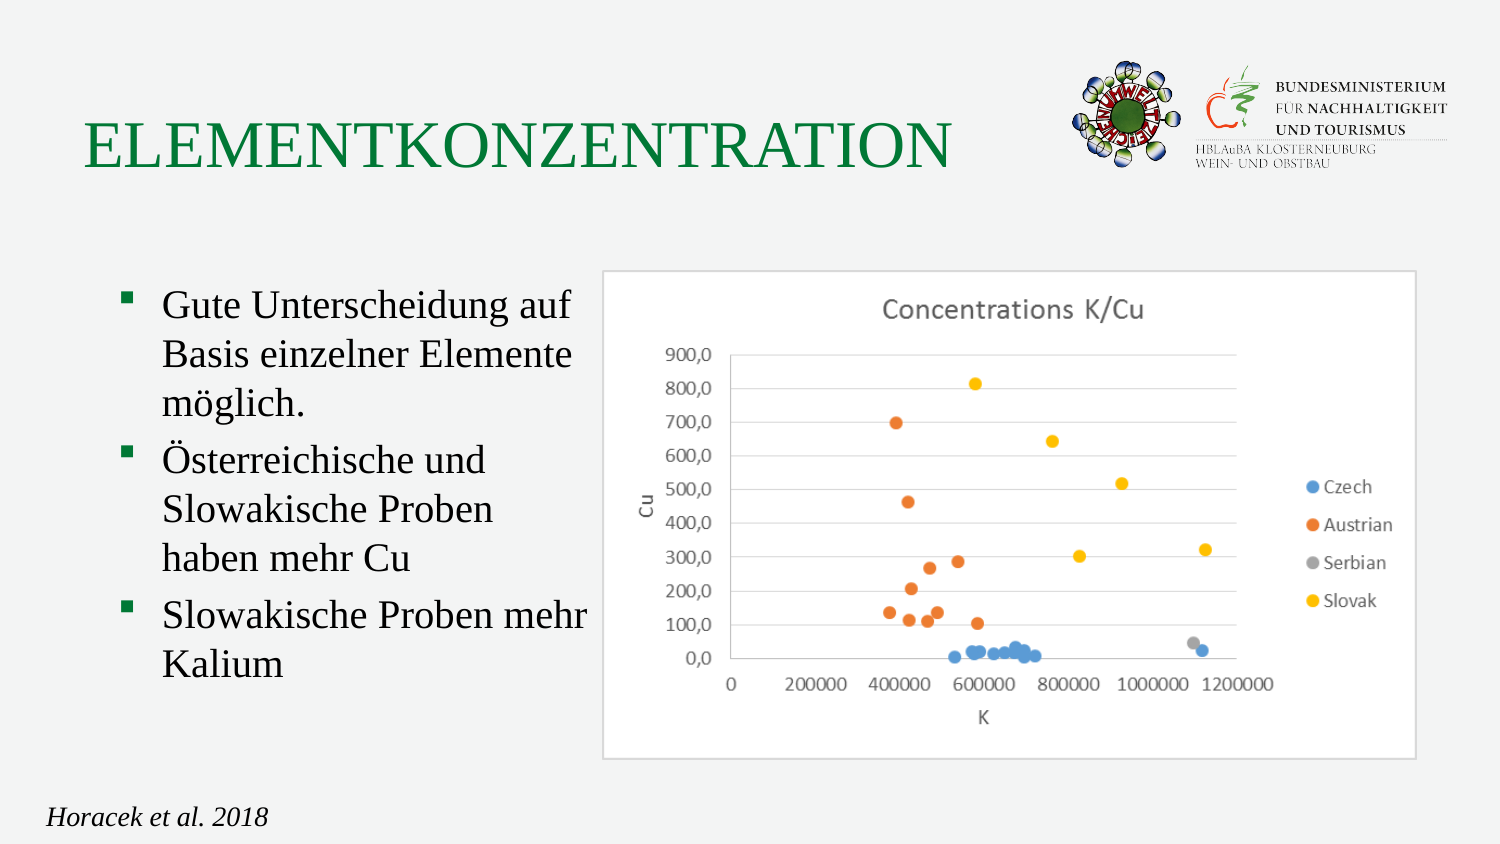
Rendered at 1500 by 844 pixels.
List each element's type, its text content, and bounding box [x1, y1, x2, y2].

picture [1195, 60, 1448, 168]
title Elementkonzentration [68, 88, 979, 189]
list Gute Unterscheidung auf Basis einzelner Elemente möglich. Österreichische und Slowakische Proben haben mehr Cu Slowakische Proben mehr Kalium [103, 270, 603, 806]
text_box Horacek et al. 2018 [31, 790, 579, 840]
picture [1071, 60, 1182, 168]
picture [602, 270, 1417, 761]
